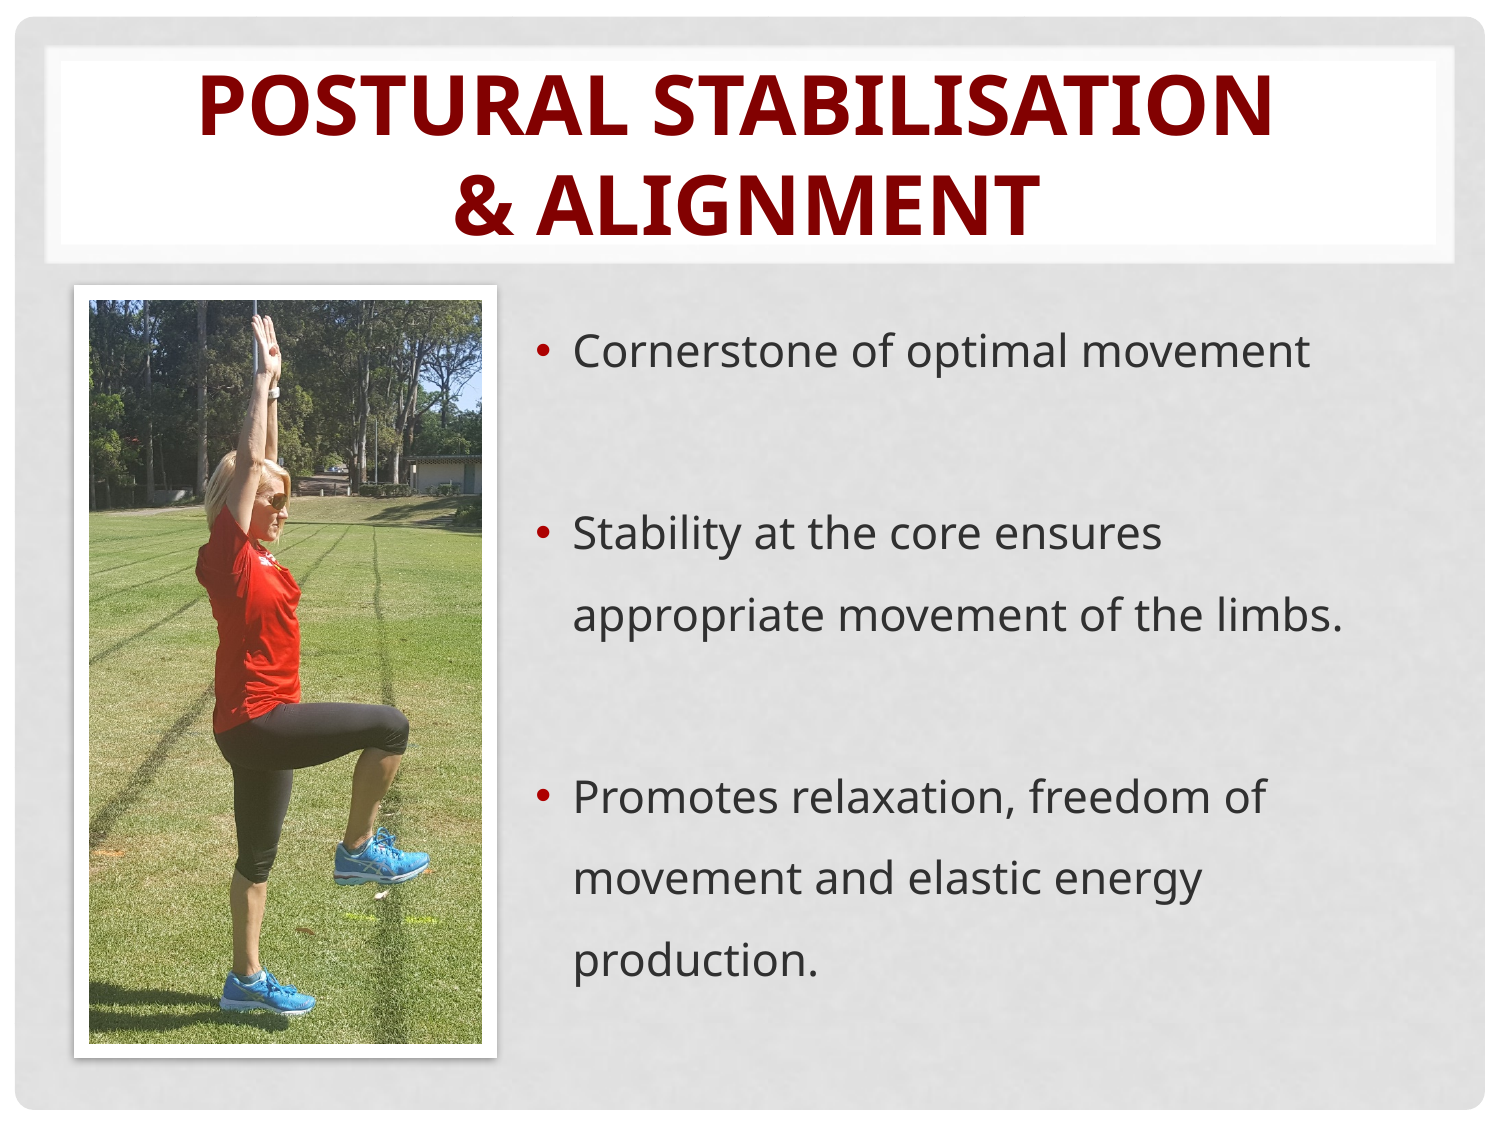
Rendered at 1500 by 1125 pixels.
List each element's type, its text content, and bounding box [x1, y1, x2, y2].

list Cornerstone of optimal movement Stability at the core ensures appropriate movement of the limbs. Promotes relaxation, freedom of movement and elastic energy production. [501, 287, 1425, 1005]
title Postural Stabilisation & Alignment [69, 66, 1425, 238]
picture [88, 299, 483, 1044]
